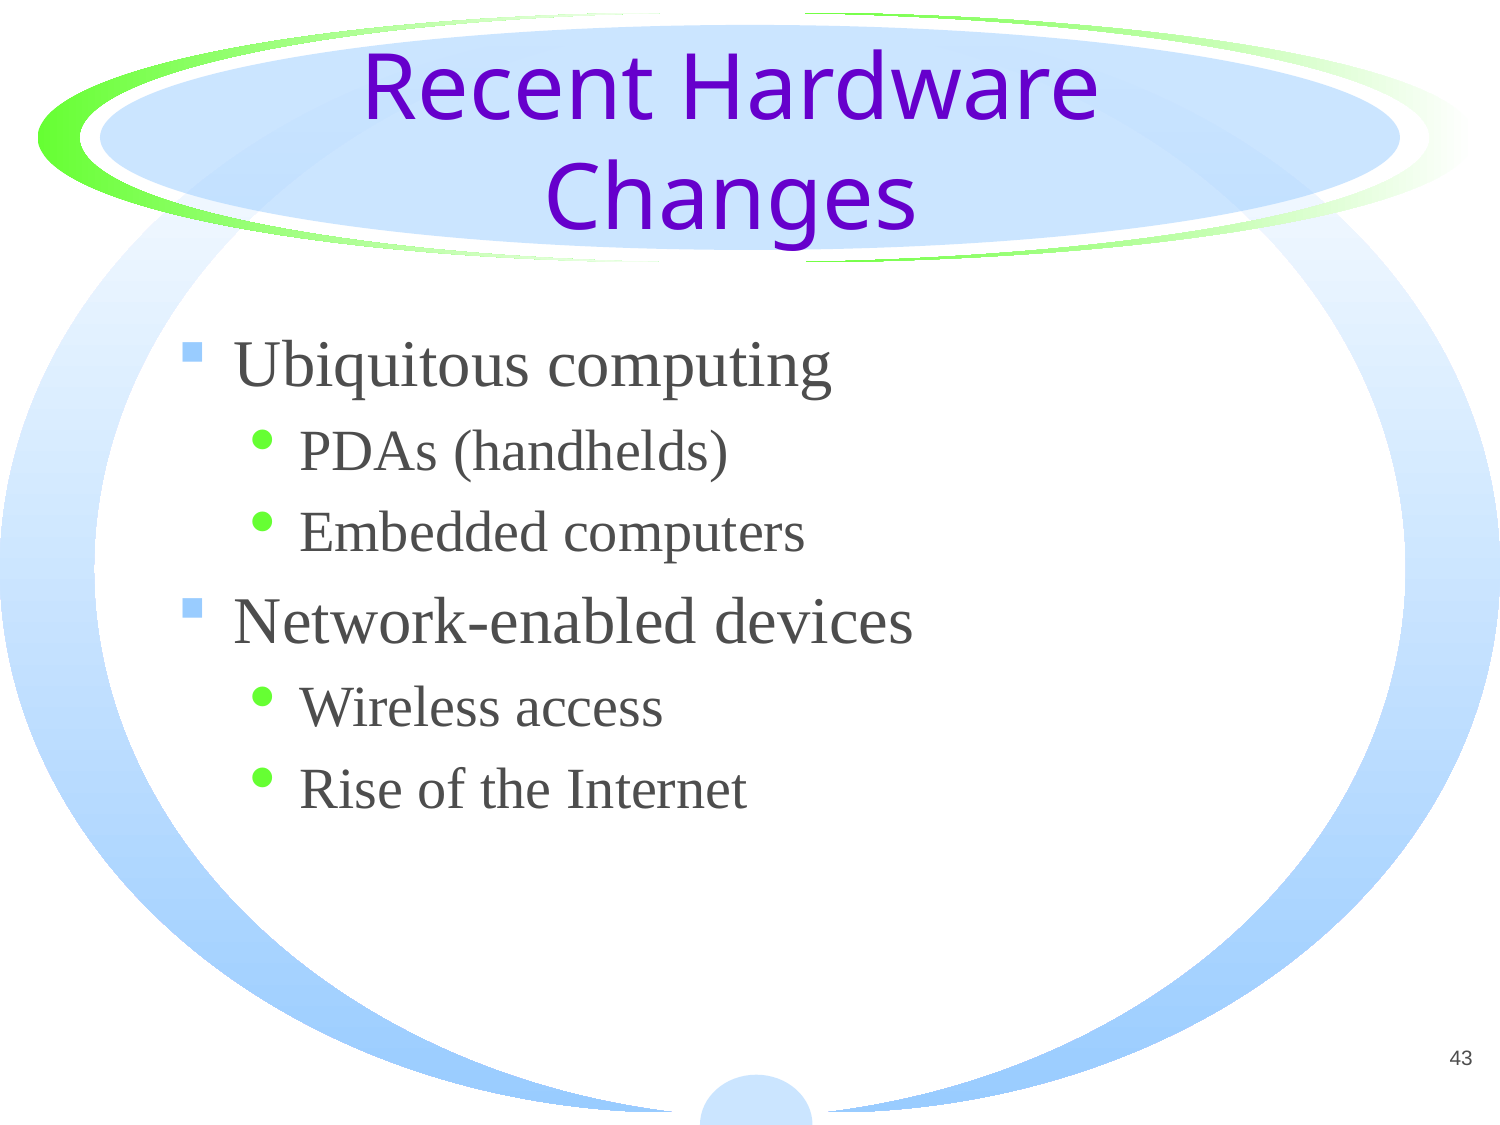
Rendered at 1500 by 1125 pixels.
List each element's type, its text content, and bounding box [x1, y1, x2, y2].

list Ubiquitous computing PDAs (handhelds) Embedded computers Network-enabled devices Wireless access Rise of the Internet [162, 312, 1363, 976]
slide_number 43 [1174, 1037, 1488, 1113]
title Recent Hardware Changes [162, 74, 1301, 201]
